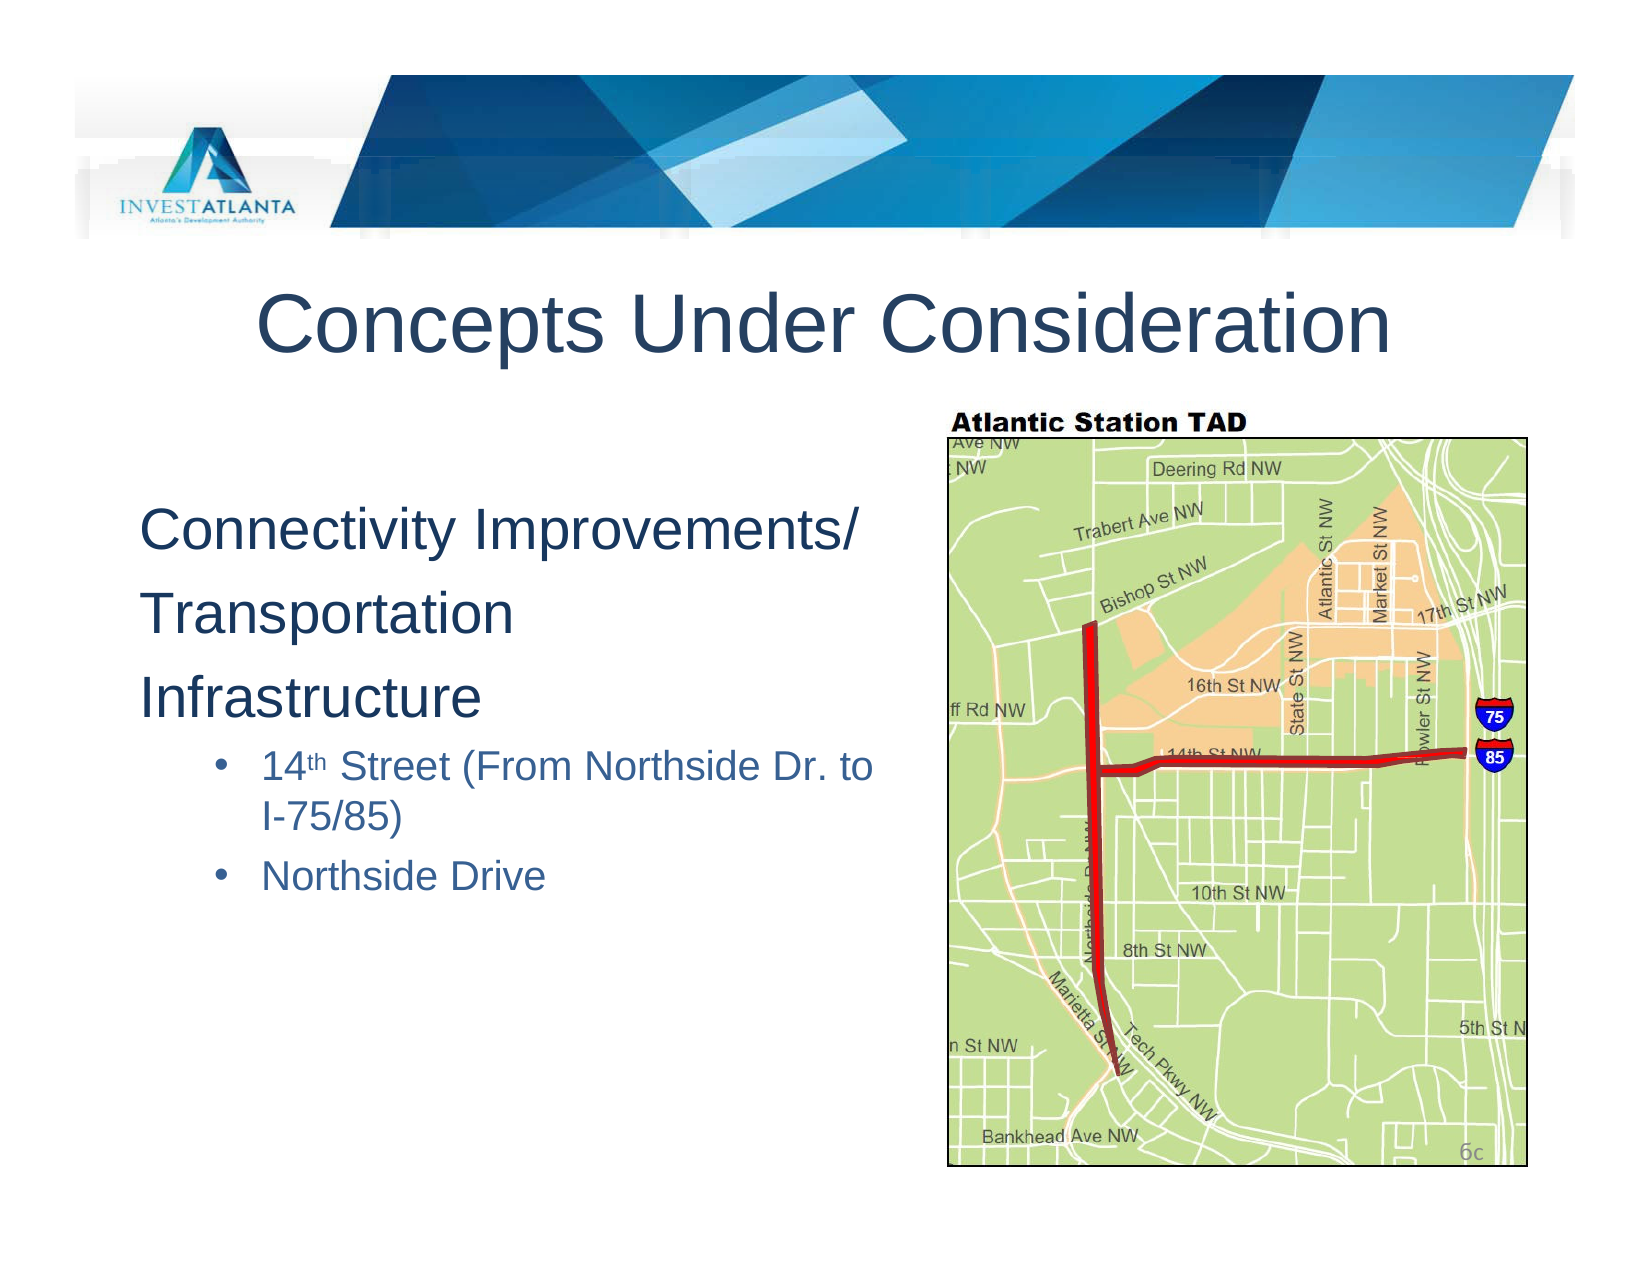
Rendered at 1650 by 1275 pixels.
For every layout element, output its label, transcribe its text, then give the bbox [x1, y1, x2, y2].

text_box [74, 75, 1575, 239]
text_box Concepts Under Consideration [252, 268, 1398, 369]
text_box [1098, 747, 1468, 778]
text_box Connectivity Improvements/ Transportation Infrastructure 14th Street (From Northside Dr. to I-75/85) Northside Drive [137, 476, 878, 900]
text_box [1087, 626, 1100, 985]
text_box [1103, 752, 1462, 772]
text_box [1082, 620, 1121, 1077]
text_box ϭϲ [1457, 1135, 1487, 1166]
text_box [945, 401, 1530, 1172]
